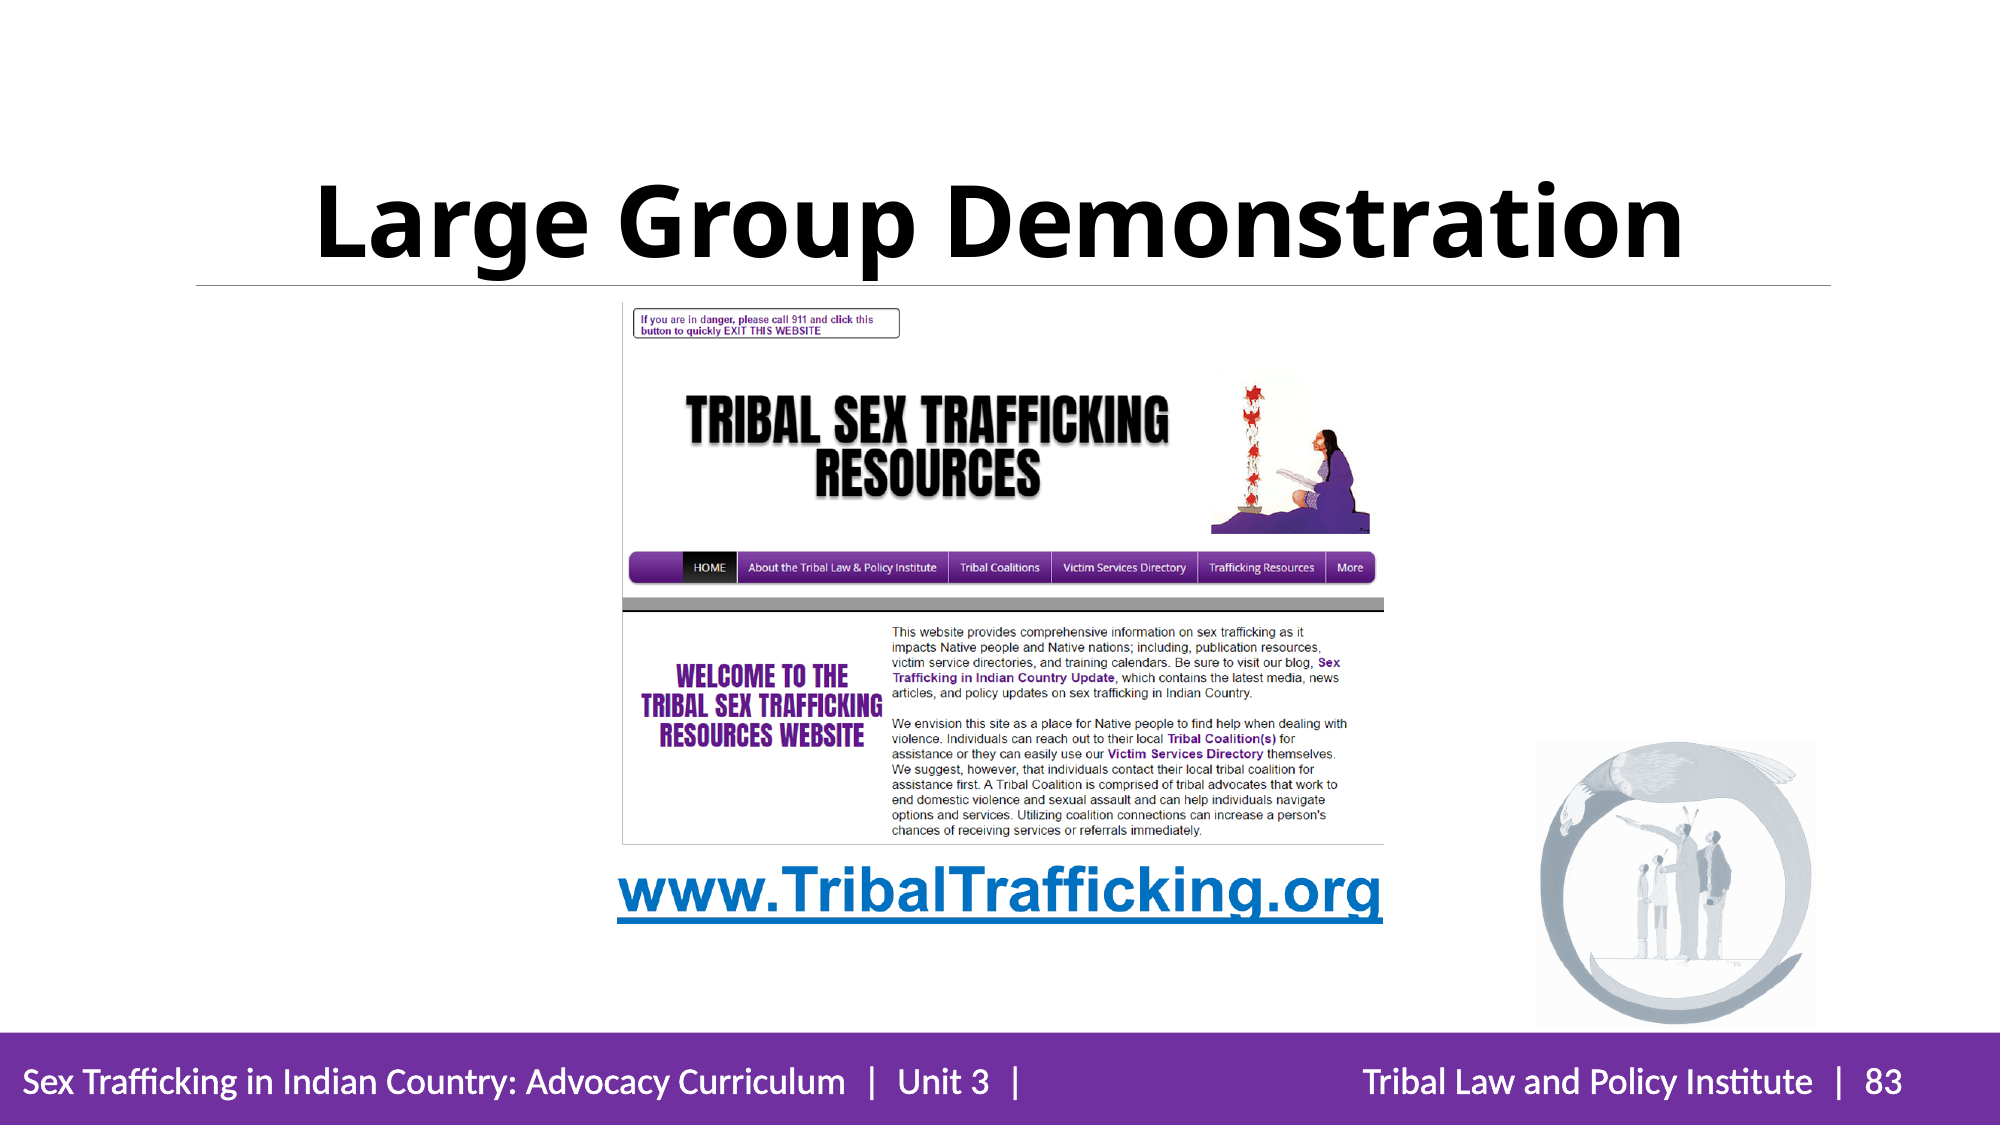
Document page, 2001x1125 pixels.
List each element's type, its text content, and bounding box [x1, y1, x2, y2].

footer Sex Trafficking in Indian Country: Advocacy Curriculum | Unit 3 | Tribal Law and Policy Institute | 83 [0, 1032, 2000, 1125]
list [492, 302, 1508, 964]
picture [1536, 738, 1816, 1029]
title Large Group Demonstration [174, 47, 1825, 285]
